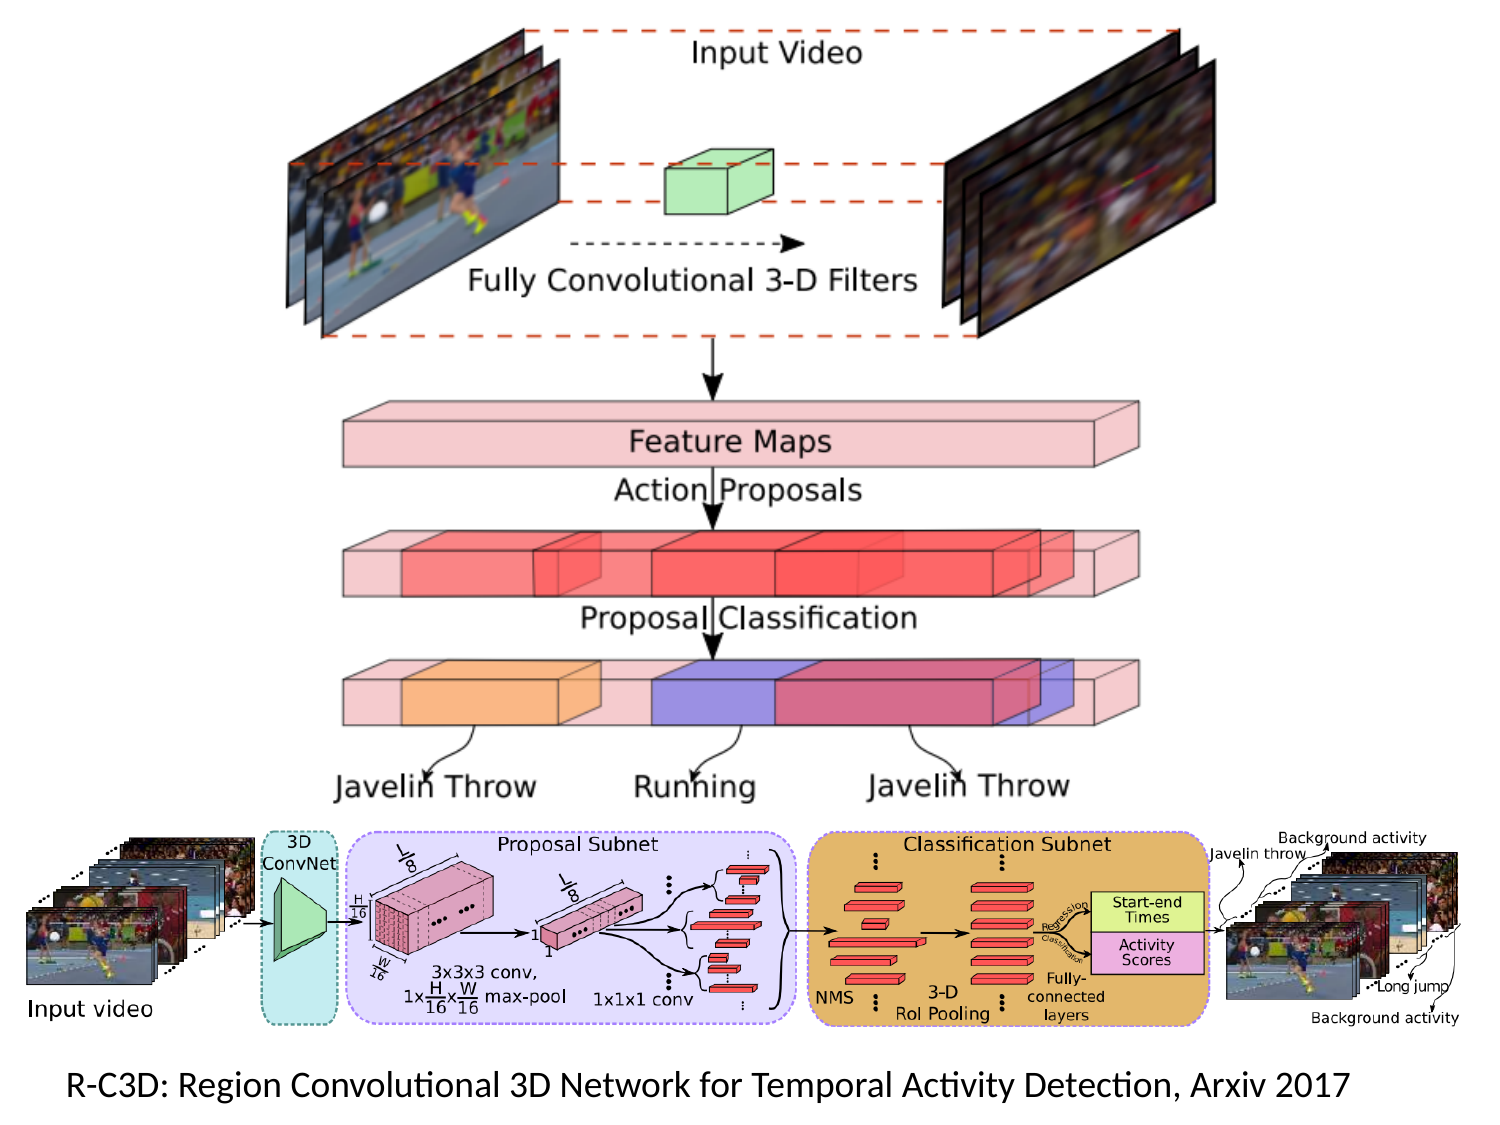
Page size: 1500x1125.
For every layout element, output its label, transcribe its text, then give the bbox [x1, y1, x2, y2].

text_box R-C3D: Region Convolutional 3D Network for Temporal Activity Detection, Arxiv 2017 [51, 1052, 1449, 1113]
picture [22, 0, 1482, 1034]
